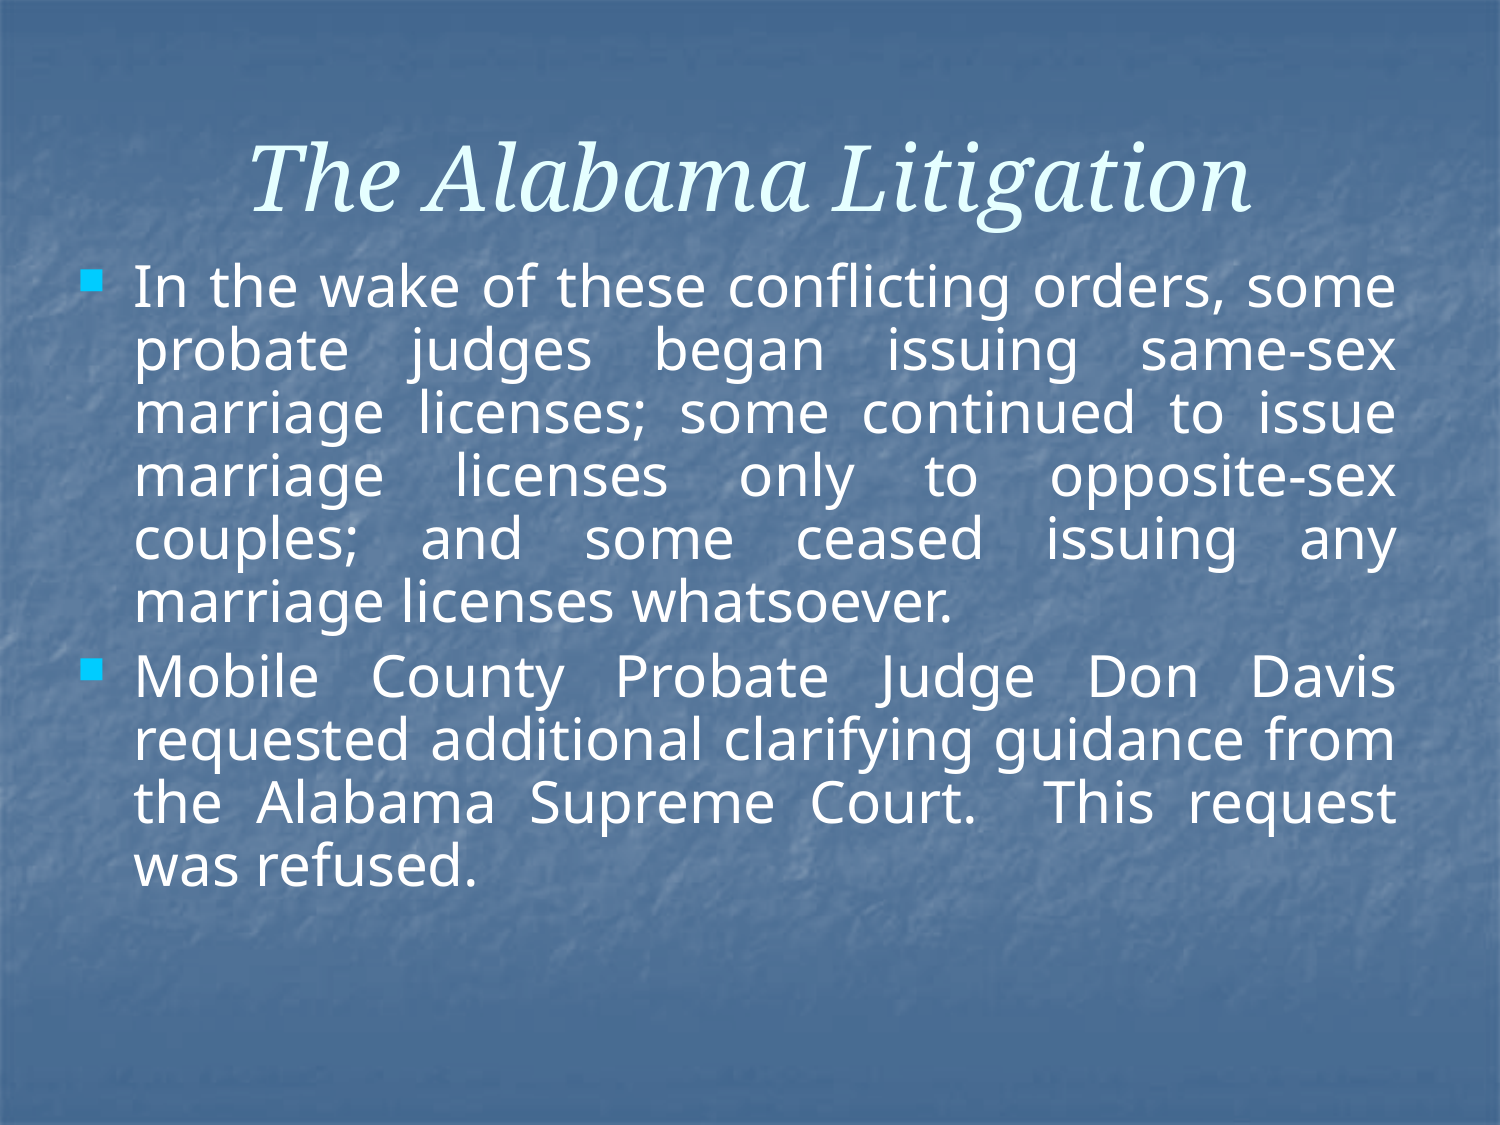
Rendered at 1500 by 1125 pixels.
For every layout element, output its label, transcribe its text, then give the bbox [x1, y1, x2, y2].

title The Alabama Litigation [74, 62, 1426, 288]
list In the wake of these conflicting orders, some probate judges began issuing same-sex marriage licenses; some continued to issue marriage licenses only to opposite-sex couples; and some ceased issuing any marriage licenses whatsoever. Mobile County Probate Judge Don Davis requested additional clarifying guidance from the Alabama Supreme Court. This request was refused. [62, 249, 1413, 1001]
